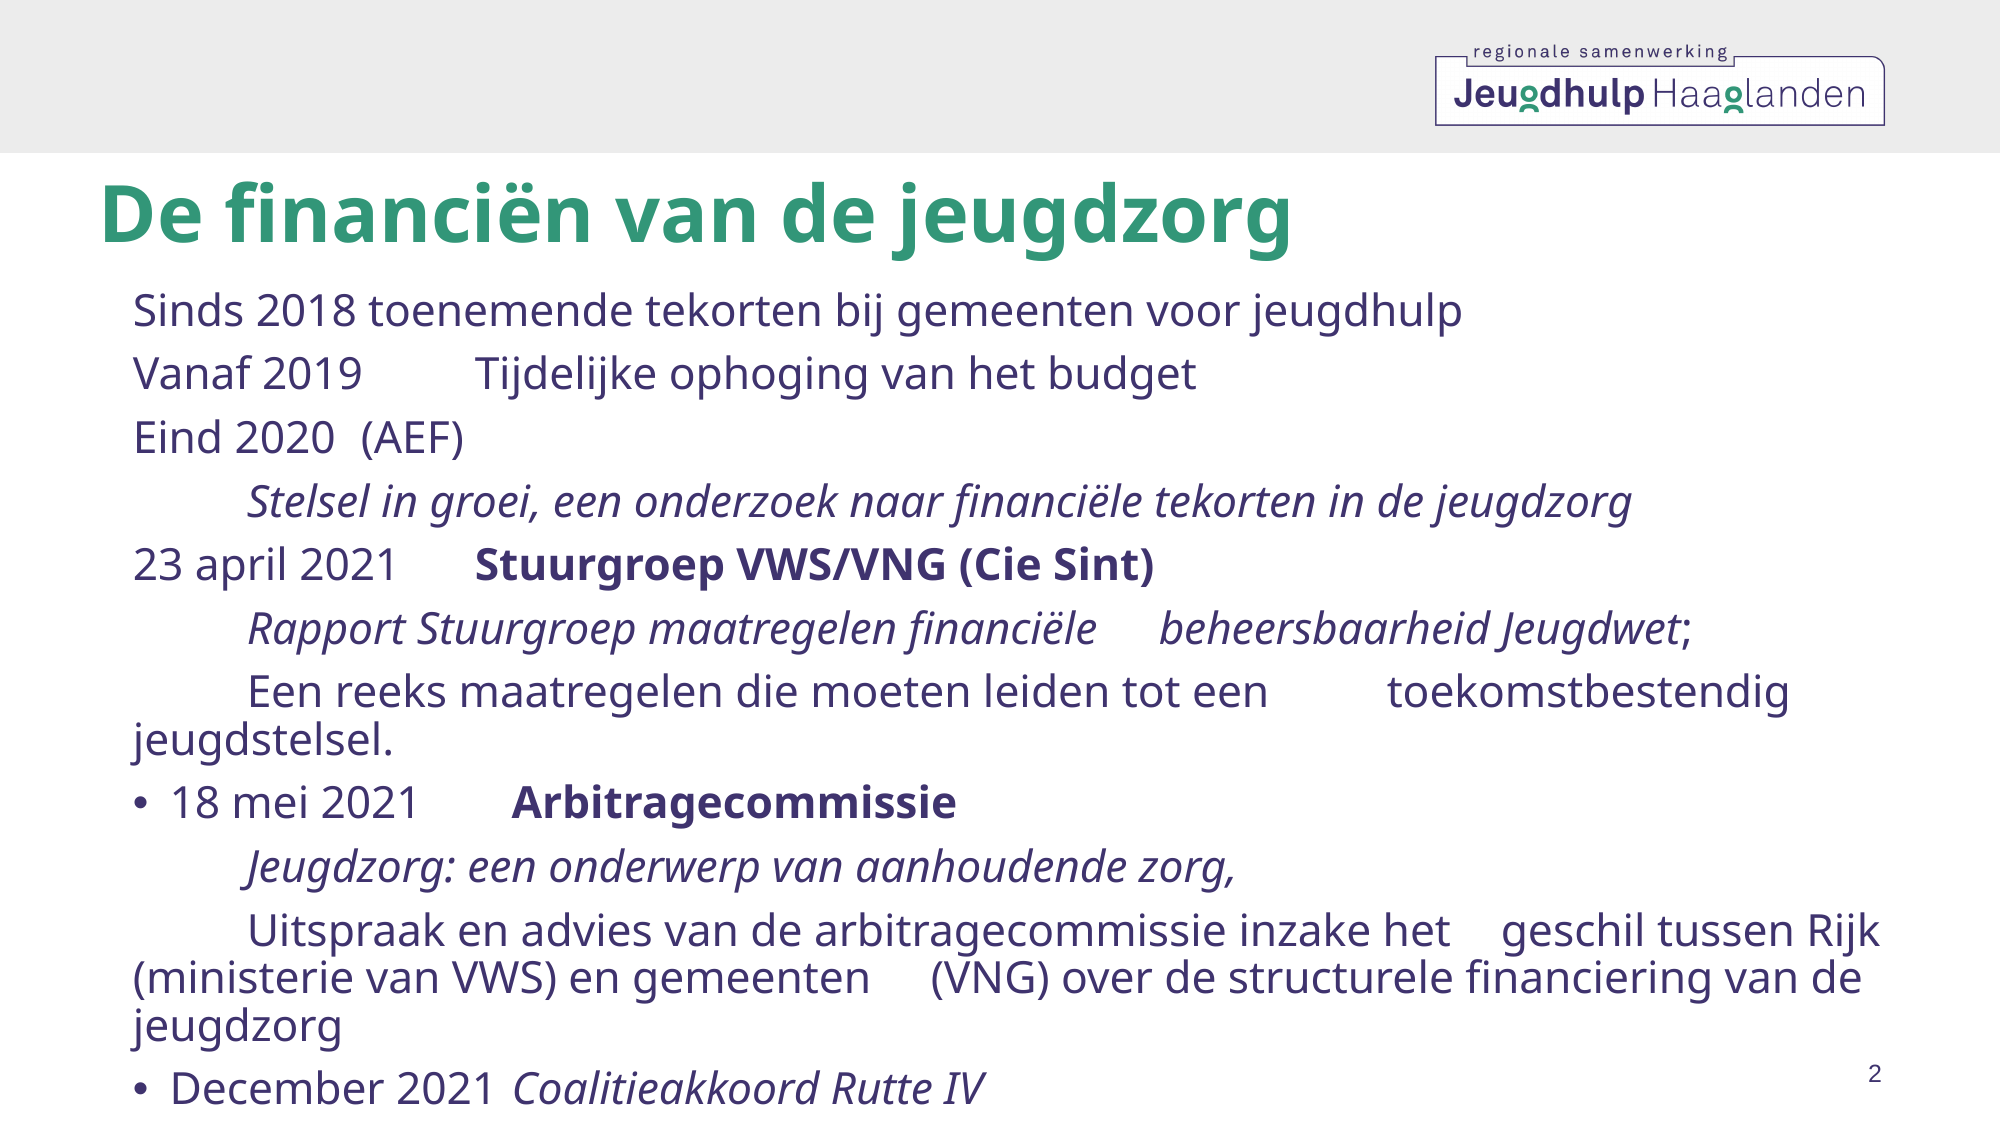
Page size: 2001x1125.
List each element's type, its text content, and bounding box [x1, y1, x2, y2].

list Sinds 2018 toenemende tekorten bij gemeenten voor jeugdhulp Vanaf 2019 Tijdelijke ophoging van het budget Eind 2020 (AEF) Stelsel in groei, een onderzoek naar financiële tekorten in de jeugdzorg 23 april 2021 Stuurgroep VWS/VNG (Cie Sint) Rapport Stuurgroep maatregelen financiële beheersbaarheid Jeugdwet; Een reeks maatregelen die moeten leiden tot een toekomstbestendig jeugdstelsel. 18 mei 2021 Arbitragecommissie Jeugdzorg: een onderwerp van aanhoudende zorg, Uitspraak en advies van de arbitragecommissie inzake het geschil tussen Rijk (ministerie van VWS) en gemeenten (VNG) over de structurele financiering van de jeugdzorg December 2021 Coalitieakkoord Rutte IV [118, 288, 1883, 1125]
picture [1432, 40, 1888, 130]
title De financiën van de jeugdzorg [98, 179, 1956, 303]
slide_number 2 [1432, 1042, 1882, 1103]
